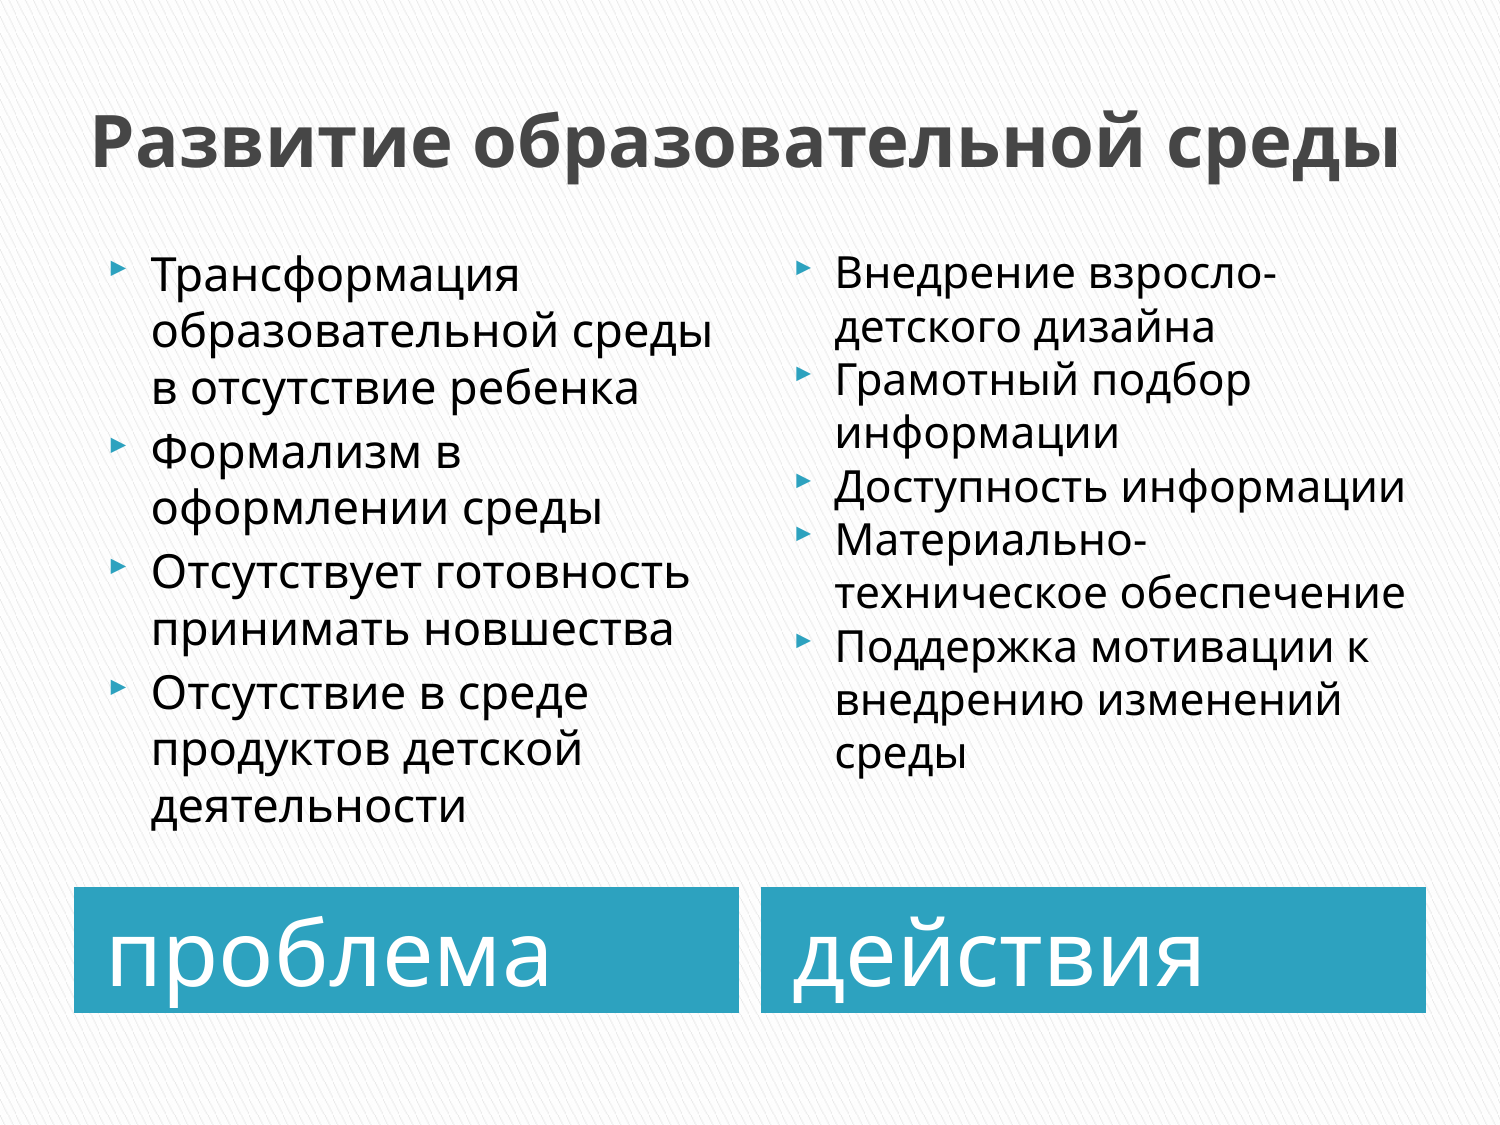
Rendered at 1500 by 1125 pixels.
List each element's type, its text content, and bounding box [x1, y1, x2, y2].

title Развитие образовательной среды [75, 44, 1425, 233]
list проблема [74, 887, 739, 1013]
list Трансформация образовательной среды в отсутствие ребенка Формализм в оформлении среды Отсутствует готовность принимать новшества Отсутствие в среде продуктов детской деятельности [75, 236, 738, 884]
list действия [761, 887, 1426, 1013]
list Внедрение взросло-детского дизайна Грамотный подбор информации Доступность информации Материально-техническое обеспечение Поддержка мотивации к внедрению изменений среды [761, 236, 1425, 884]
